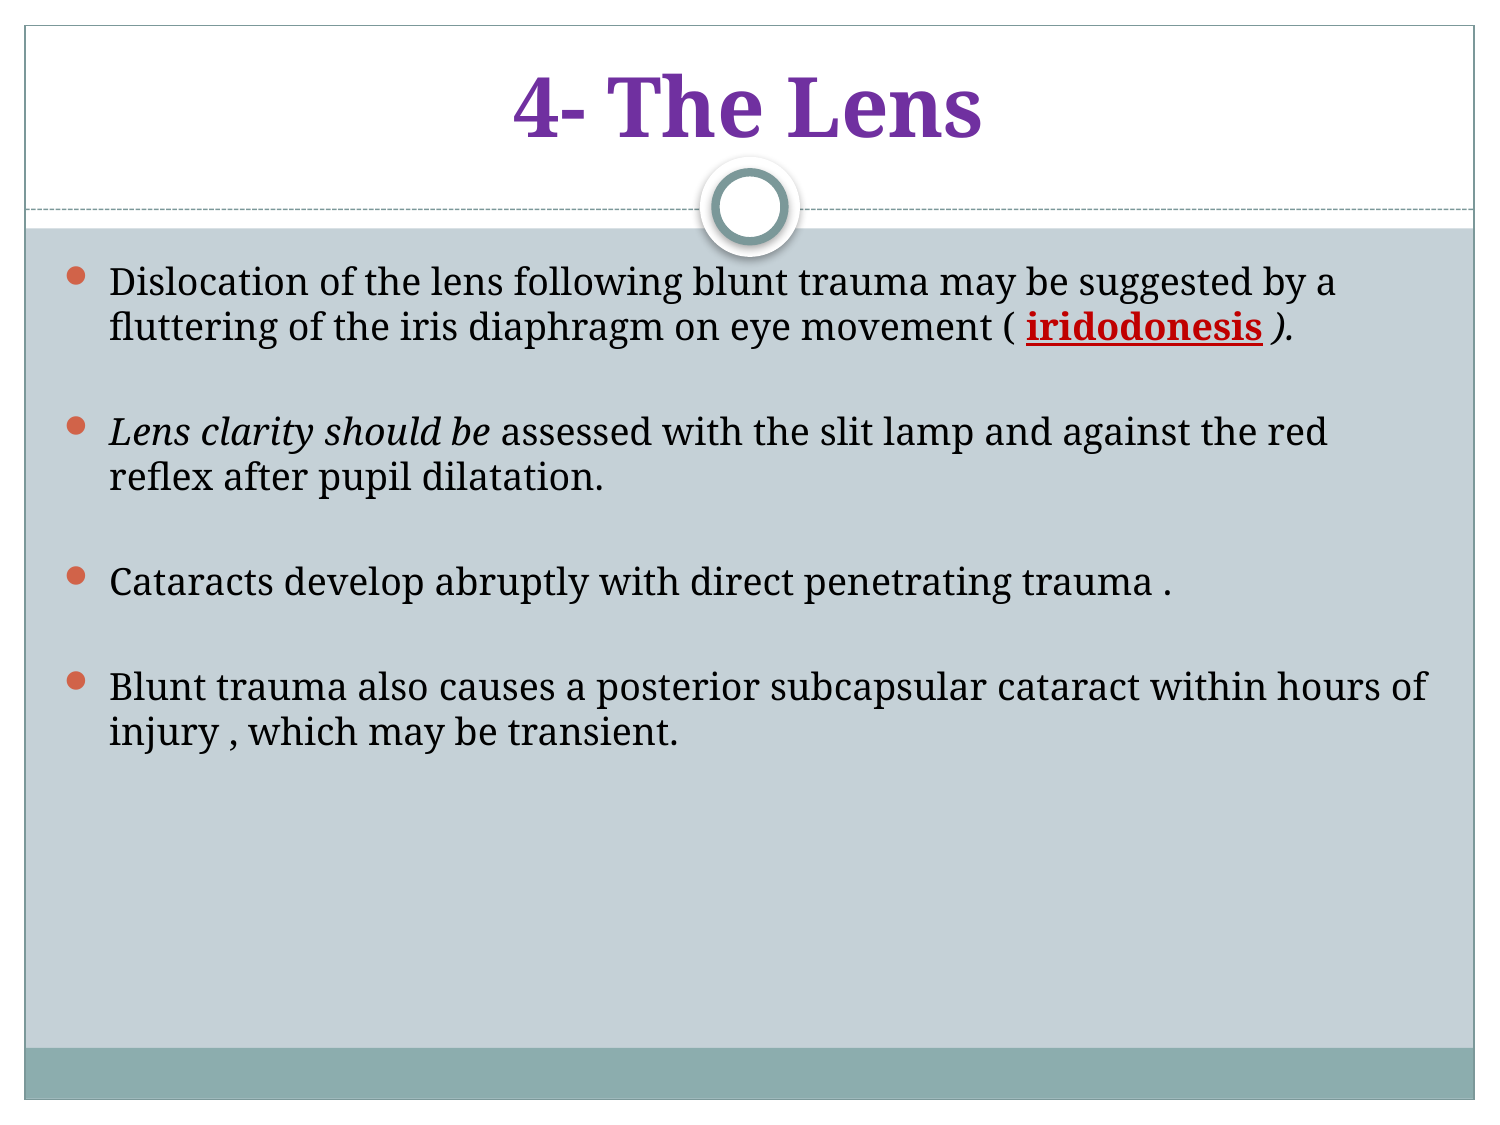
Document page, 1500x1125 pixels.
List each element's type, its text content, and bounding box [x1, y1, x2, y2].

title 4- The Lens [49, 37, 1450, 162]
list Dislocation of the lens following blunt trauma may be suggested by a fluttering of the iris diaphragm on eye movement ( iridodonesis ). Lens clarity should be assessed with the slit lamp and against the red reflex after pupil dilatation. Cataracts develop abruptly with direct penetrating trauma . Blunt trauma also causes a posterior subcapsular cataract within hours of injury , which may be transient. [49, 250, 1445, 1001]
